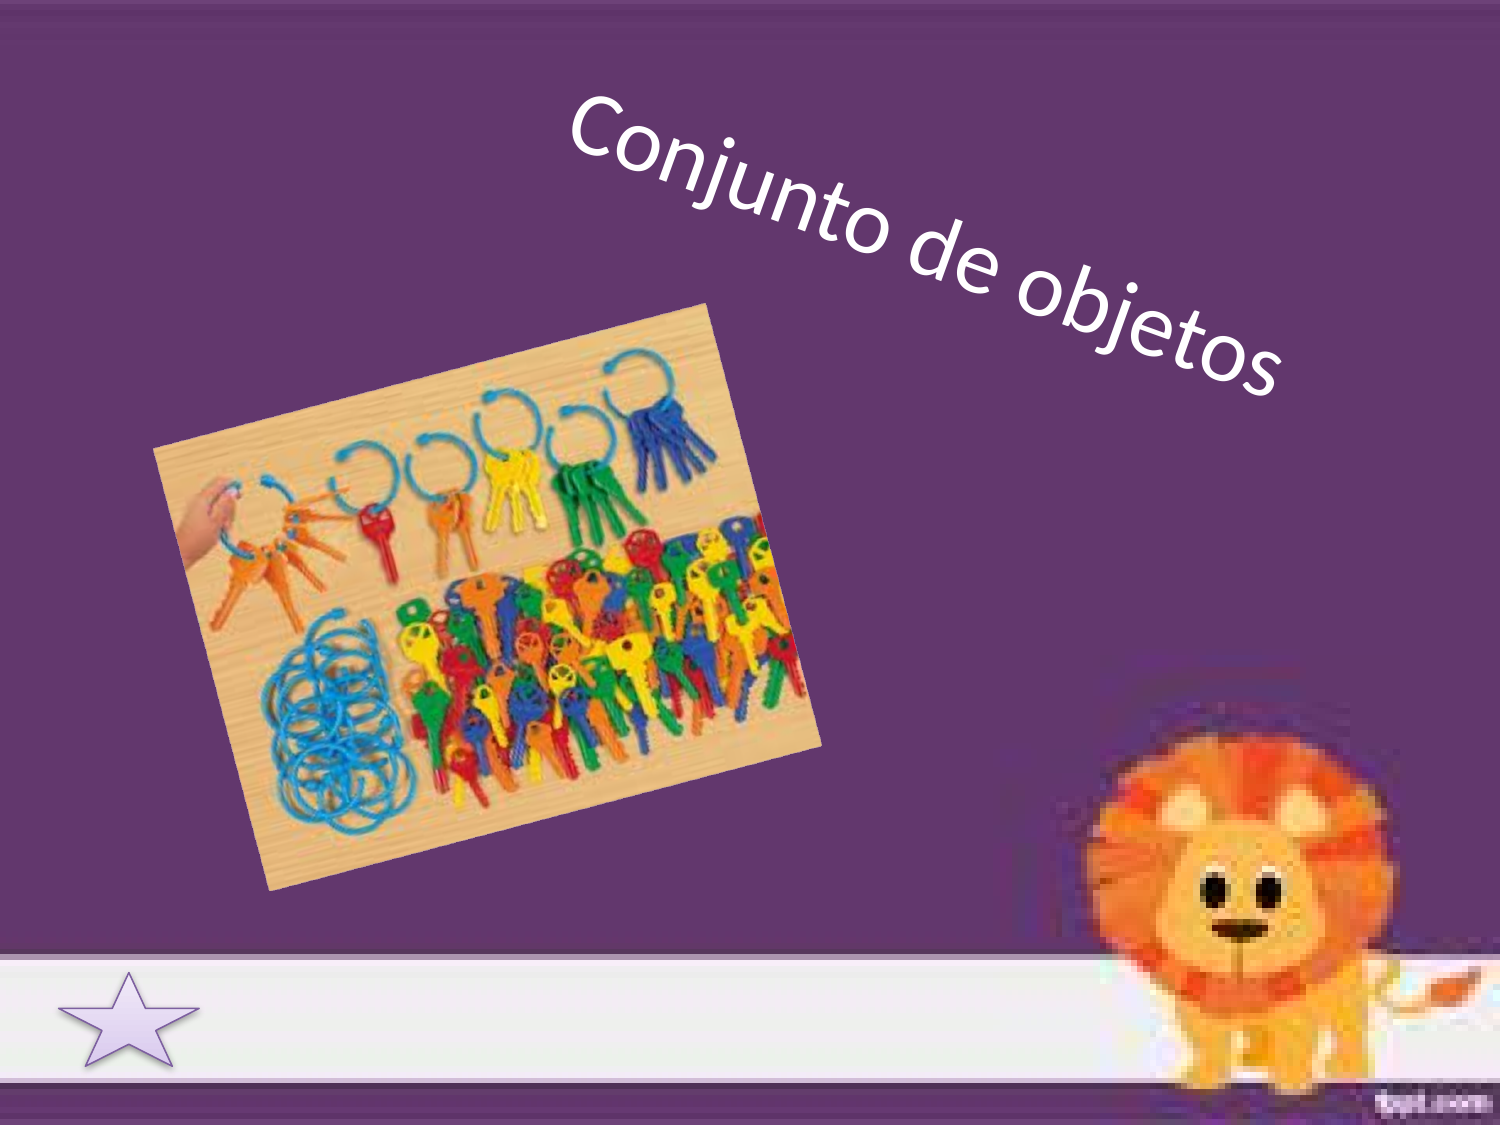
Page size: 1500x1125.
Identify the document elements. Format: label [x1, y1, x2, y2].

picture [0, 0, 1500, 1125]
list [200, 367, 773, 826]
